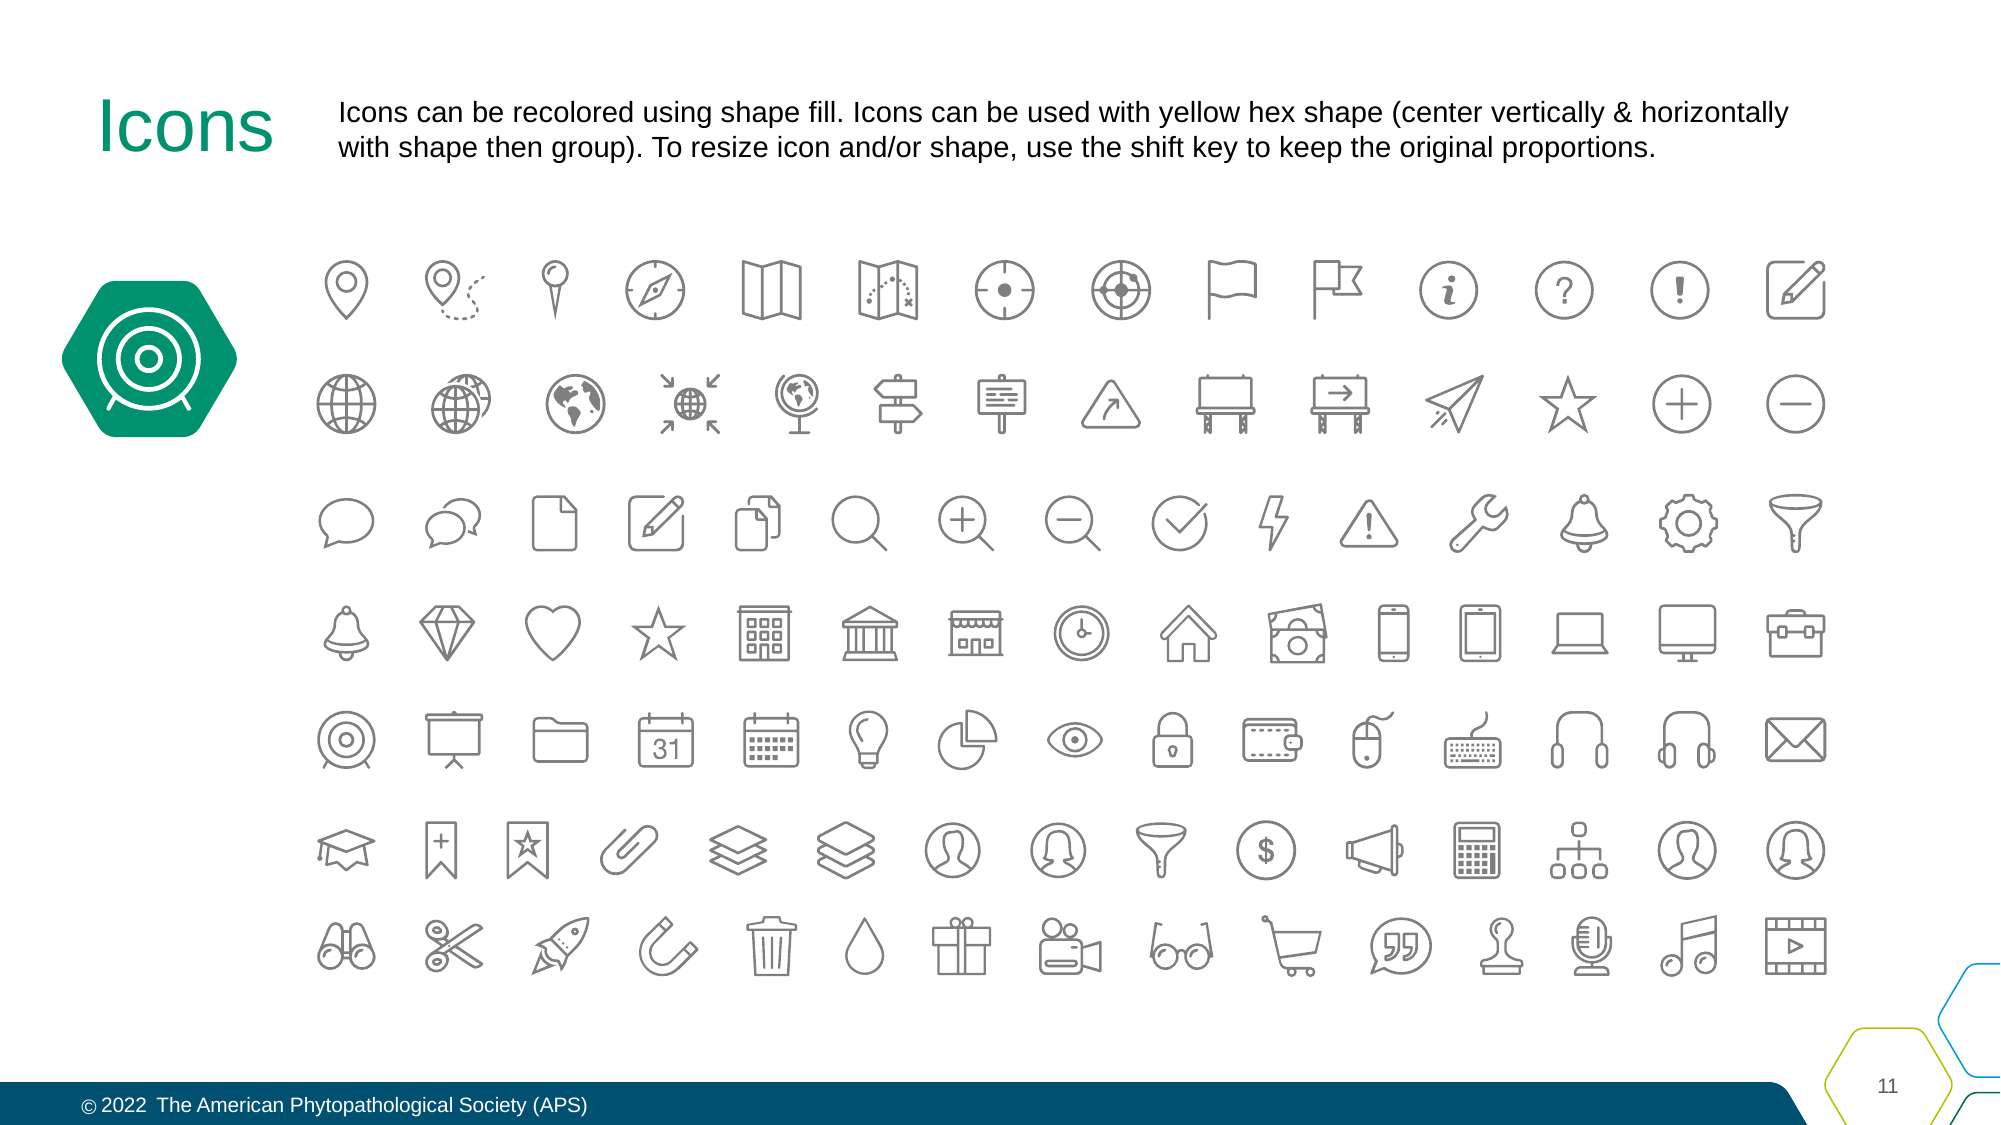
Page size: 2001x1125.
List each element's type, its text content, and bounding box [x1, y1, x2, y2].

text_box [447, 373, 491, 418]
text_box [1658, 604, 1717, 663]
text_box [1765, 717, 1827, 763]
text_box [1310, 373, 1371, 435]
text_box [1650, 260, 1710, 320]
text_box [660, 420, 674, 435]
text_box [1091, 260, 1152, 321]
text_box [1592, 863, 1609, 880]
text_box [1766, 374, 1826, 434]
text_box [1556, 839, 1602, 861]
text_box [419, 605, 476, 662]
text_box [1377, 604, 1410, 663]
text_box [316, 373, 377, 435]
text_box [706, 373, 721, 388]
text_box [1766, 260, 1826, 320]
text_box [1571, 916, 1613, 976]
text_box [1261, 914, 1322, 978]
text_box [324, 260, 369, 321]
text_box [1046, 722, 1103, 758]
text_box [1453, 821, 1501, 880]
text_box [1152, 711, 1194, 768]
text_box [531, 495, 578, 552]
text_box [532, 716, 589, 763]
text_box [816, 821, 876, 880]
text_box [1652, 374, 1712, 434]
text_box [1236, 820, 1297, 881]
text_box [1267, 603, 1328, 664]
text_box [1768, 493, 1823, 554]
text_box [425, 510, 466, 549]
text_box [1459, 604, 1502, 663]
text_box [974, 260, 1035, 321]
text_box [1424, 374, 1484, 434]
text_box [1766, 820, 1826, 880]
text_box [937, 721, 986, 771]
text_box [1571, 863, 1587, 880]
text_box [1443, 711, 1502, 769]
text_box [977, 373, 1027, 435]
text_box [831, 495, 888, 552]
text_box [1159, 604, 1218, 663]
text_box [1258, 495, 1289, 552]
text_box [660, 373, 674, 388]
text_box [734, 508, 768, 552]
text_box [318, 498, 375, 549]
text_box [638, 916, 699, 977]
footer The American Phytopathological Society (APS) [148, 1085, 757, 1122]
text_box [848, 710, 889, 770]
text_box [317, 922, 376, 970]
text_box [746, 916, 798, 977]
text_box [545, 373, 606, 435]
text_box [842, 605, 899, 662]
text_box [625, 260, 686, 321]
text_box [1044, 495, 1101, 552]
text_box [600, 824, 659, 876]
text_box [323, 605, 370, 662]
text_box [741, 260, 802, 321]
text_box [706, 420, 721, 435]
text_box [858, 260, 919, 321]
text_box [965, 709, 998, 743]
text_box [1313, 260, 1363, 321]
text_box [1339, 499, 1399, 548]
text_box [1195, 373, 1256, 435]
text_box [1149, 922, 1214, 971]
text_box [506, 821, 549, 880]
text_box [1345, 824, 1404, 877]
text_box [60, 280, 237, 438]
text_box [524, 605, 581, 662]
text_box [431, 384, 481, 435]
text_box [1053, 605, 1110, 662]
text_box [1659, 493, 1719, 553]
text_box [1538, 374, 1598, 434]
text_box [747, 495, 781, 539]
text_box [1550, 863, 1566, 880]
text_box Icons can be recolored using shape fill. Icons can be used with yellow hex shape (center vertically & horizontally with shape then group). To resize icon and/or shape, use the shift key to keep the original proportions. [323, 85, 1827, 171]
text_box [1480, 917, 1524, 975]
text_box [709, 825, 768, 876]
text_box [630, 605, 687, 662]
text_box [1352, 711, 1395, 769]
text_box [1551, 612, 1609, 655]
text_box [1207, 260, 1257, 321]
text_box [736, 605, 793, 662]
text_box [1370, 917, 1433, 975]
text_box [673, 387, 707, 421]
text_box [424, 260, 461, 307]
text_box [425, 821, 458, 880]
text_box [317, 829, 376, 872]
text_box [924, 822, 981, 879]
text_box [1419, 260, 1479, 320]
text_box [1560, 493, 1609, 554]
slide_number 2022 [101, 1085, 148, 1122]
text_box [932, 916, 992, 976]
text_box [1657, 711, 1716, 769]
text_box [1550, 711, 1609, 769]
text_box [1242, 717, 1303, 762]
text_box [845, 917, 885, 975]
text_box [1151, 495, 1208, 552]
text_box [531, 917, 590, 976]
text_box [425, 919, 484, 973]
text_box [425, 710, 484, 769]
text_box [1765, 917, 1827, 975]
text_box [442, 498, 482, 537]
text_box [1571, 821, 1587, 838]
text_box [541, 260, 569, 321]
text_box [743, 711, 800, 768]
text_box [1660, 915, 1717, 977]
text_box [628, 495, 685, 552]
text_box [637, 711, 694, 768]
text_box [1039, 917, 1102, 975]
text_box [774, 373, 819, 435]
text_box [1081, 379, 1141, 429]
text_box [1135, 822, 1187, 879]
slide_number 11 [1826, 1067, 1950, 1103]
text_box [1030, 822, 1087, 879]
text_box [873, 373, 923, 435]
text_box [1449, 493, 1509, 553]
text_box [938, 495, 995, 552]
text_box [947, 610, 1004, 657]
text_box [1534, 260, 1594, 320]
text_box [317, 710, 376, 769]
title Icons [81, 75, 1919, 180]
text_box [1657, 820, 1717, 880]
text_box [1766, 609, 1826, 658]
